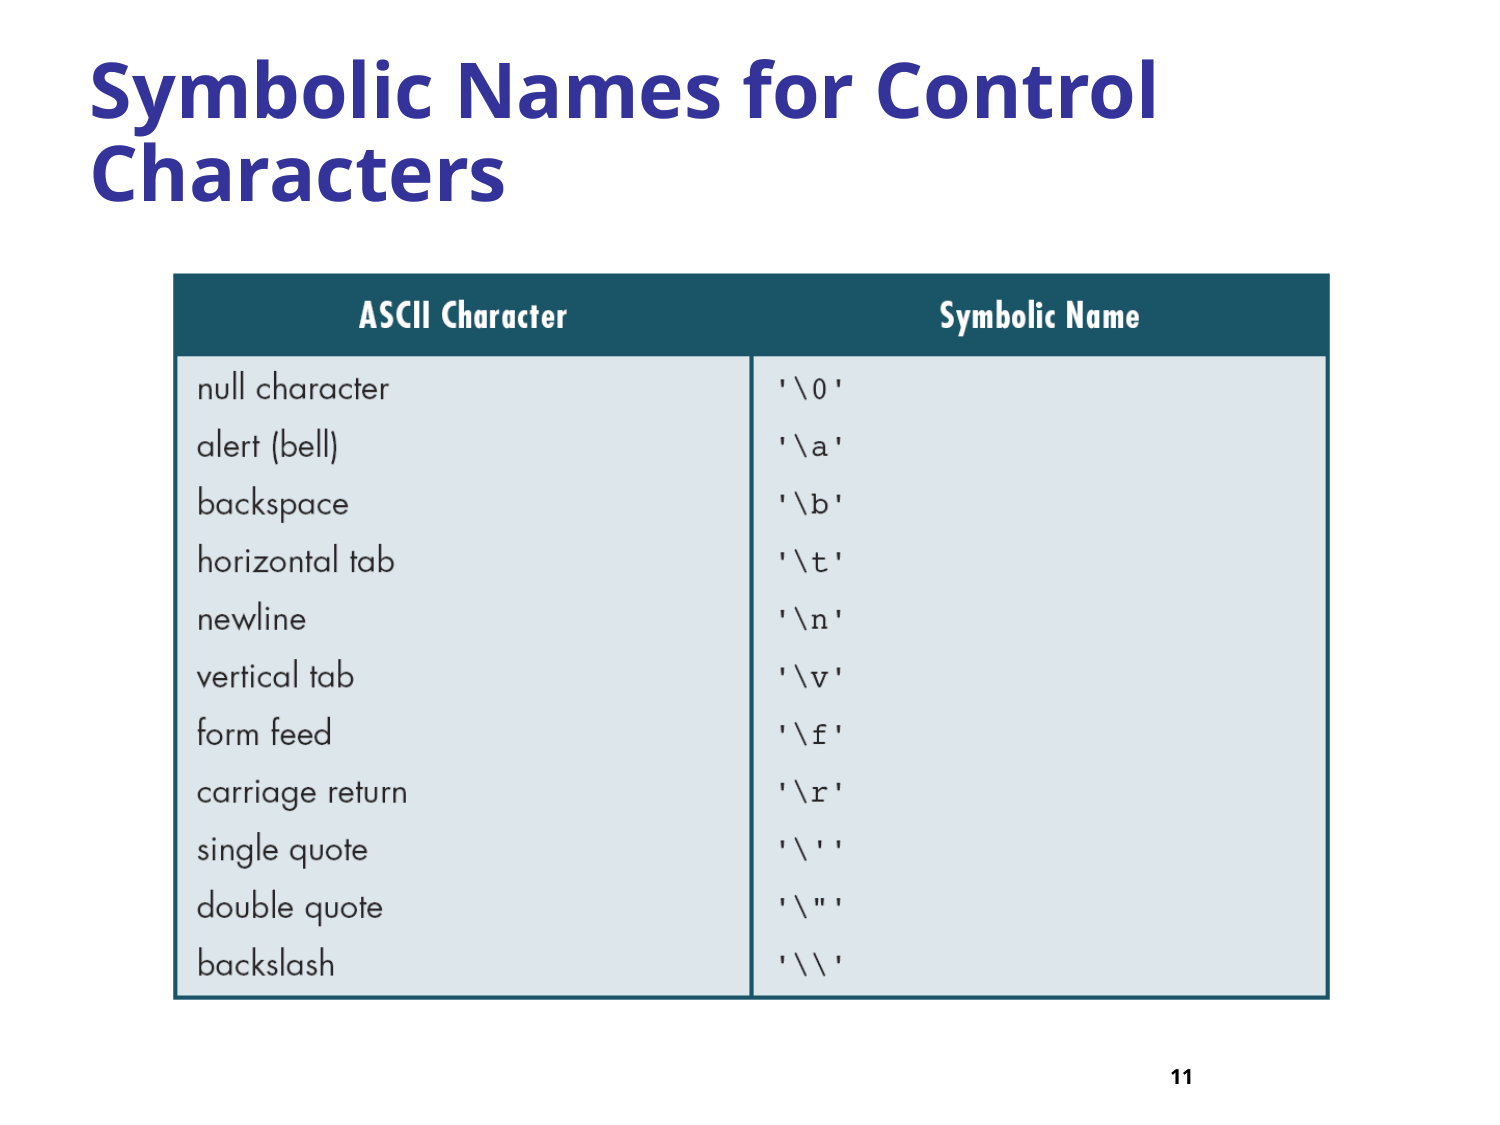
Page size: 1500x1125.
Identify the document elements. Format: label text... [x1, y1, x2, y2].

text_box Symbolic Names for Control Characters [74, 45, 1425, 233]
picture [165, 262, 1334, 1006]
slide_number 11 [1155, 1024, 1468, 1100]
